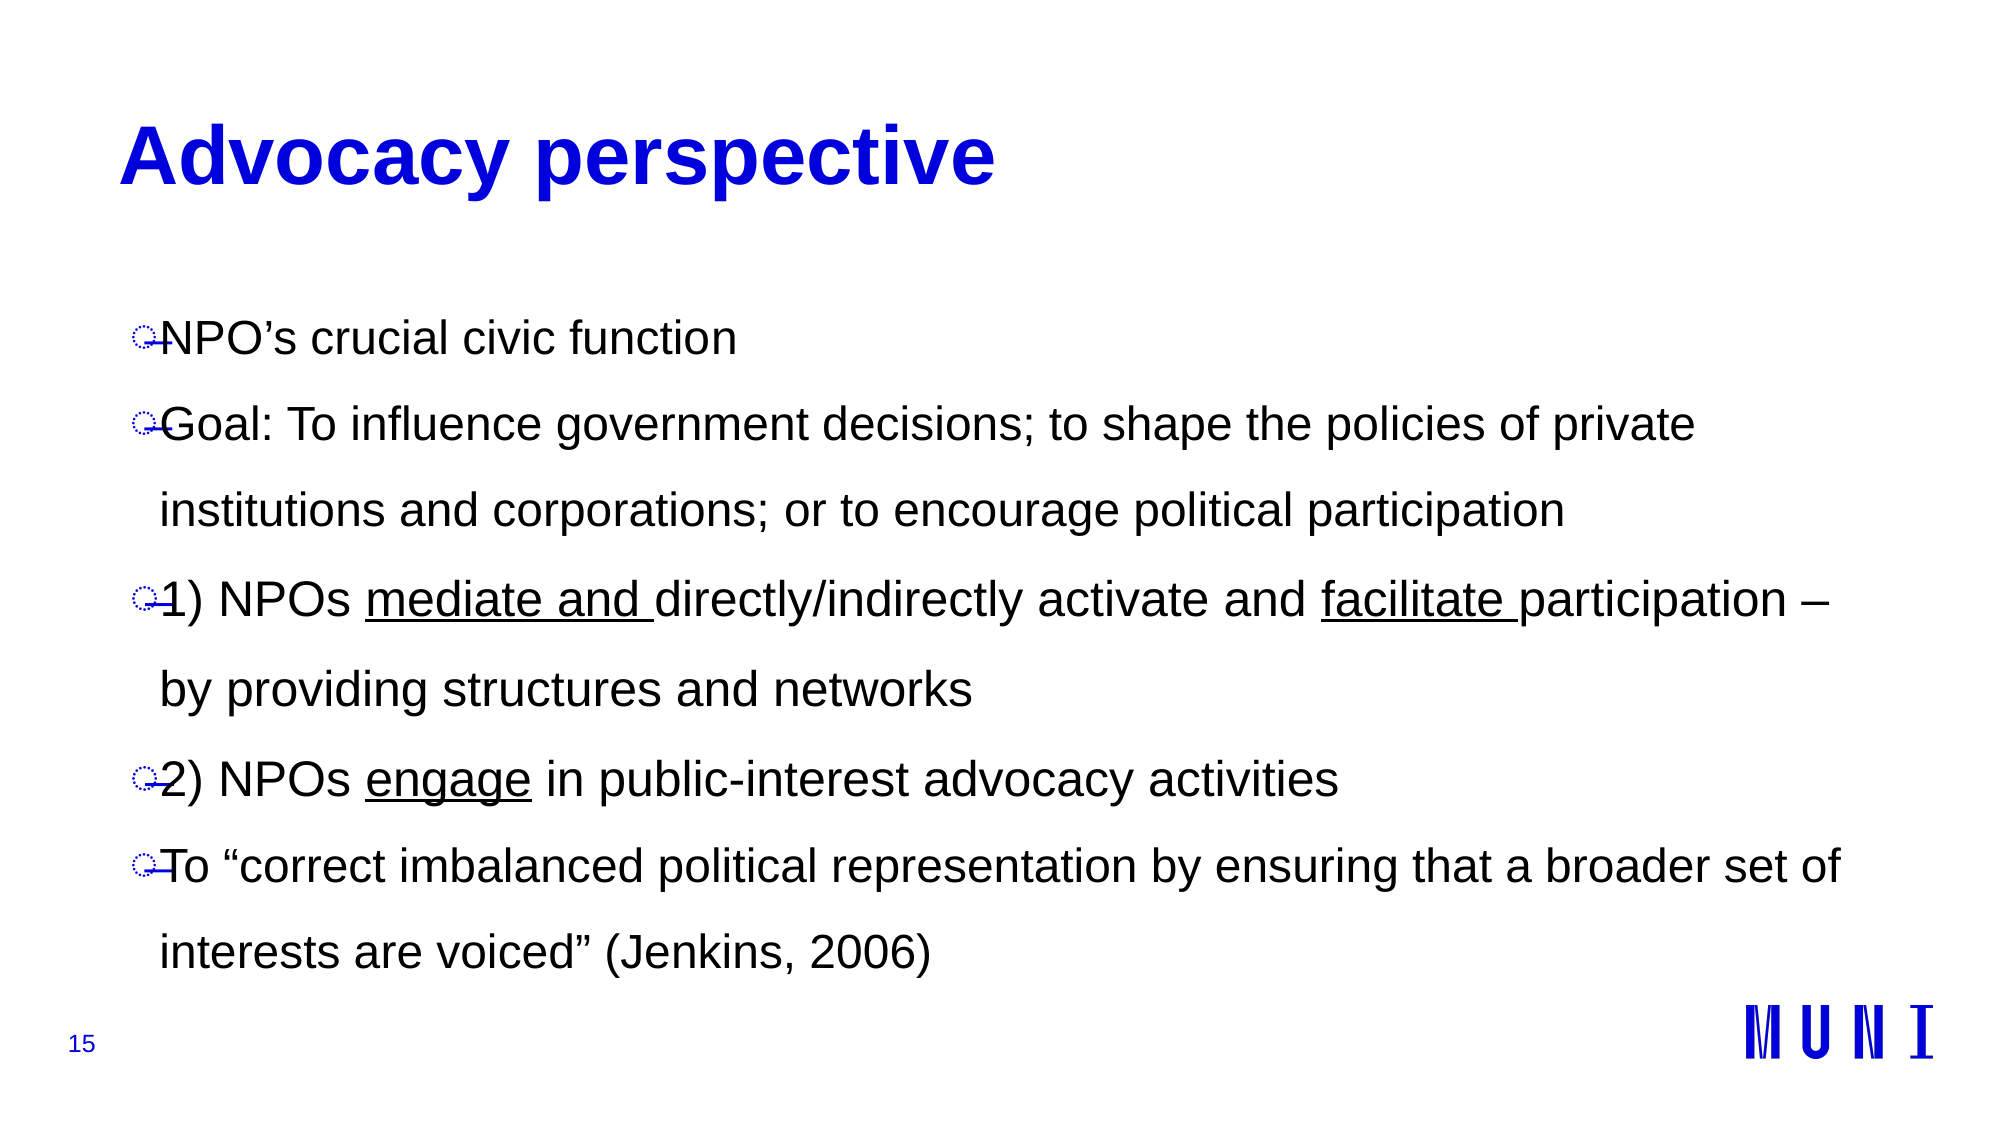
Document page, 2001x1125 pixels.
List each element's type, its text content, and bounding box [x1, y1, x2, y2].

title Advocacy perspective [118, 118, 1883, 193]
list NPO’s crucial civic function Goal: To influence government decisions; to shape the policies of private institutions and corporations; or to encourage political participation 1) NPOs mediate and directly/indirectly activate and facilitate participation – by providing structures and networks 2) NPOs engage in public-interest advocacy activities To “correct imbalanced political representation by ensuring that a broader set of interests are voiced” (Jenkins, 2006) [118, 277, 1883, 957]
slide_number 15 [67, 1021, 110, 1063]
picture [1746, 1005, 1933, 1059]
